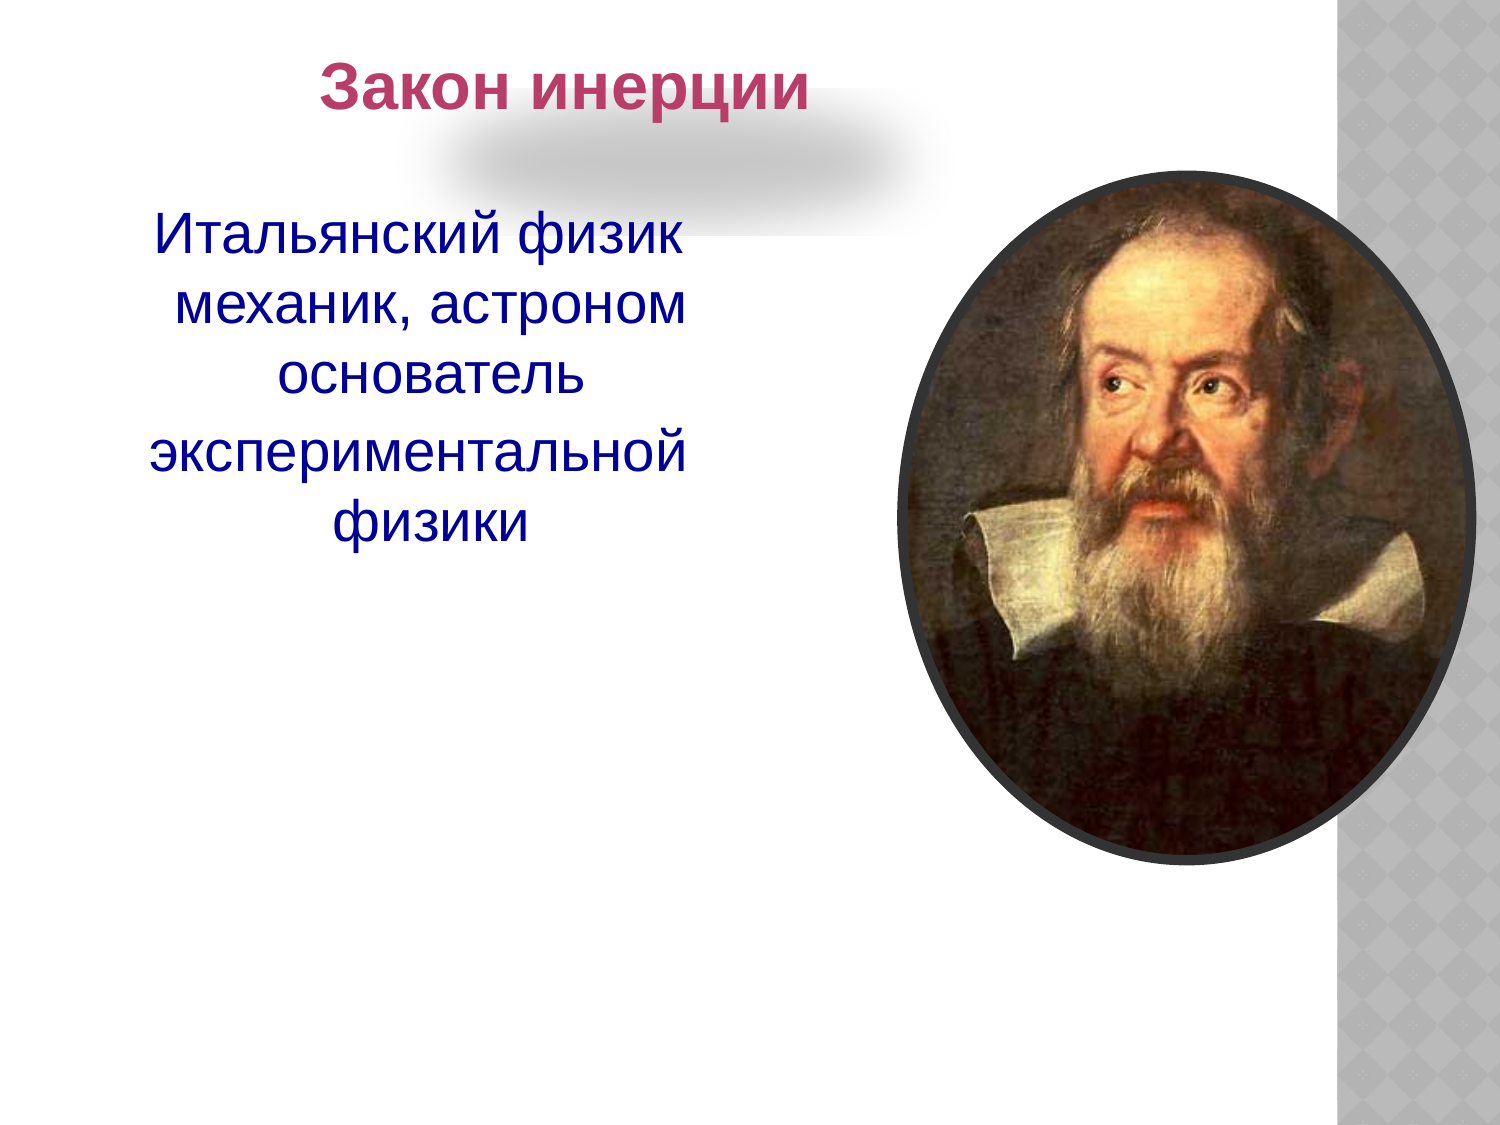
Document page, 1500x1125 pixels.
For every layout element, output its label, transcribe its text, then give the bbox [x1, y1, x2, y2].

picture [901, 175, 1472, 861]
text_box Итальянский физик механик, астроном основатель экспериментальной физики [0, 187, 804, 633]
text_box Закон инерции [304, 35, 1026, 130]
